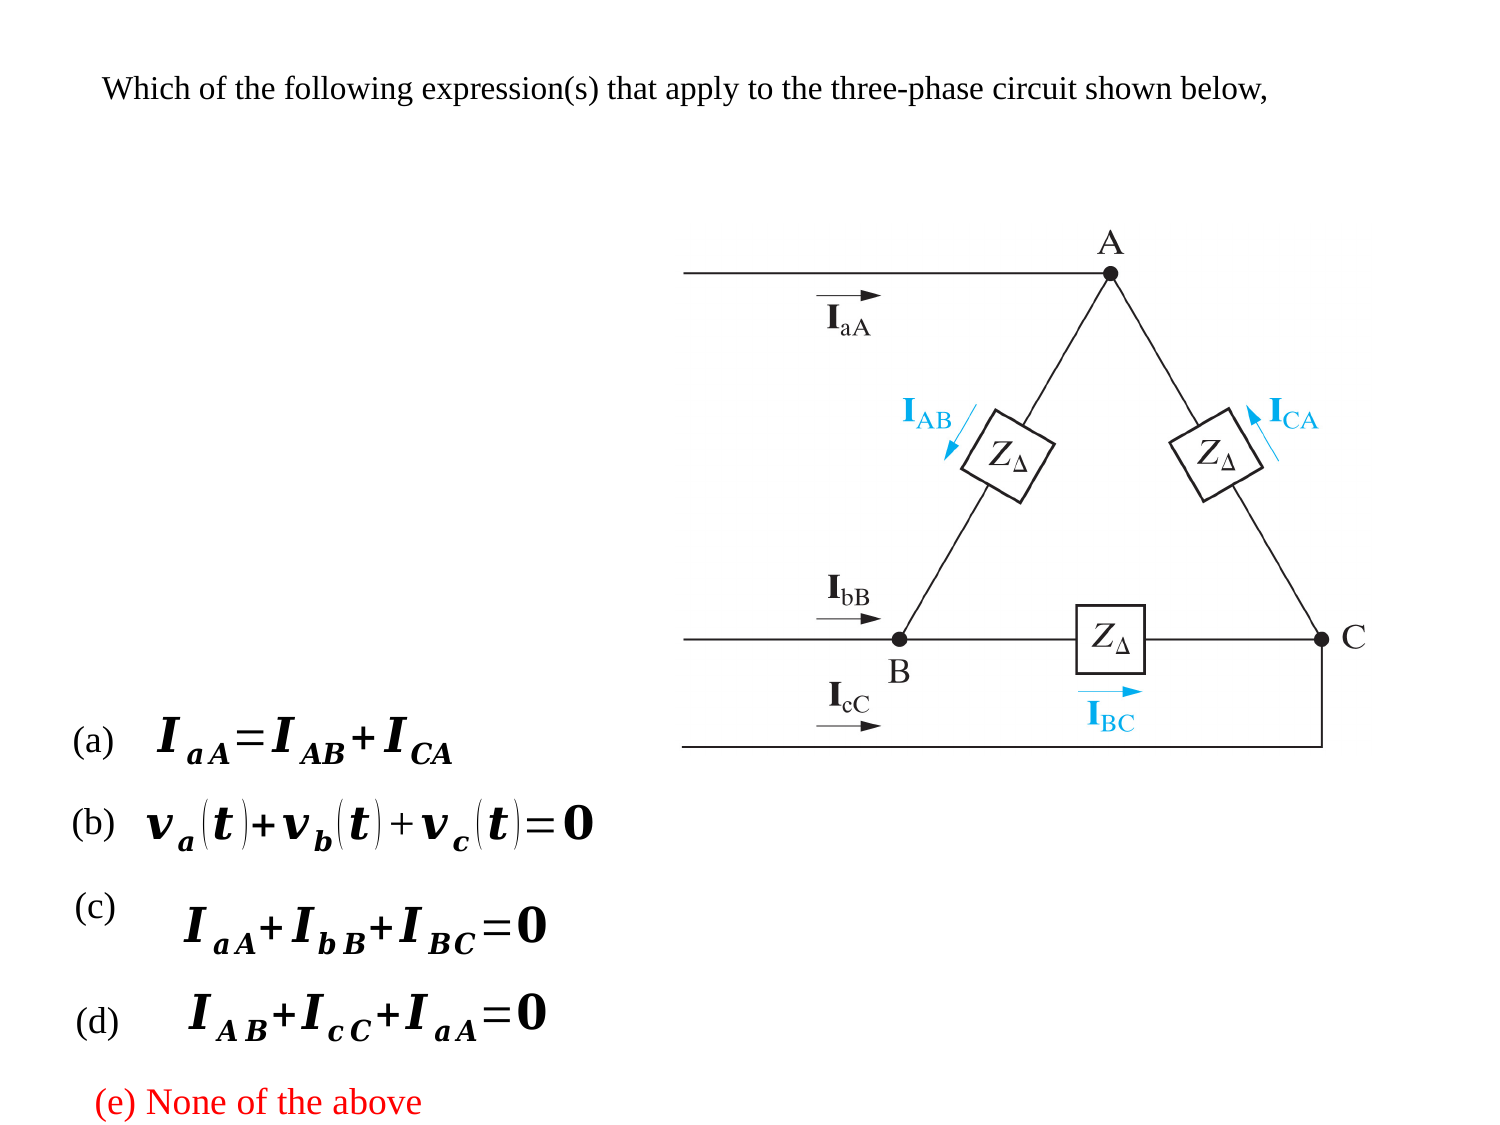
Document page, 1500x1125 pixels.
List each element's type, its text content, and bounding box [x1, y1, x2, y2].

text_box (e) None of the above [70, 1069, 750, 1125]
picture [674, 223, 1372, 757]
text_box (d) [51, 988, 135, 1049]
text_box Which of the following expression(s) that apply to the three-phase circuit shown below, [24, 66, 1435, 107]
text_box (b) [47, 789, 131, 850]
text_box (a) [48, 708, 130, 768]
text_box (c) [50, 873, 132, 934]
